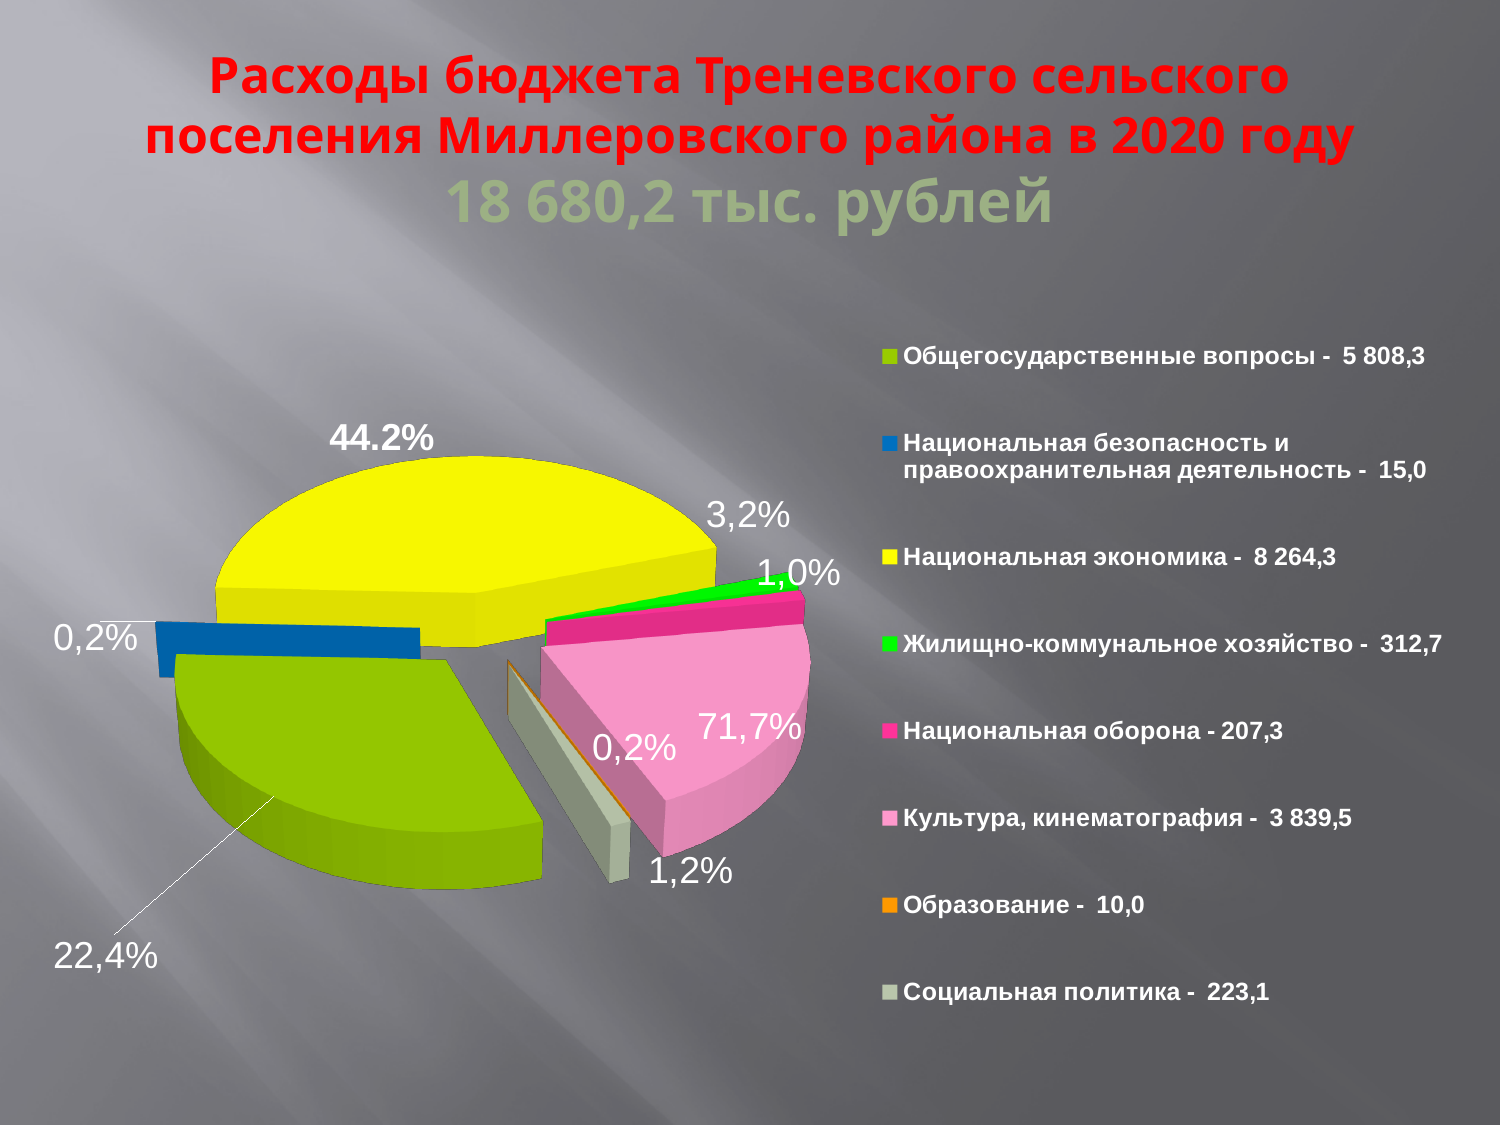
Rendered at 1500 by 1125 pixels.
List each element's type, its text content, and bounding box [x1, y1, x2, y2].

chart [52, 282, 1459, 1088]
title Расходы бюджета Треневского сельского поселения Миллеровского района в 2020 году 18 680,2 тыс. рублей [75, 45, 1425, 233]
